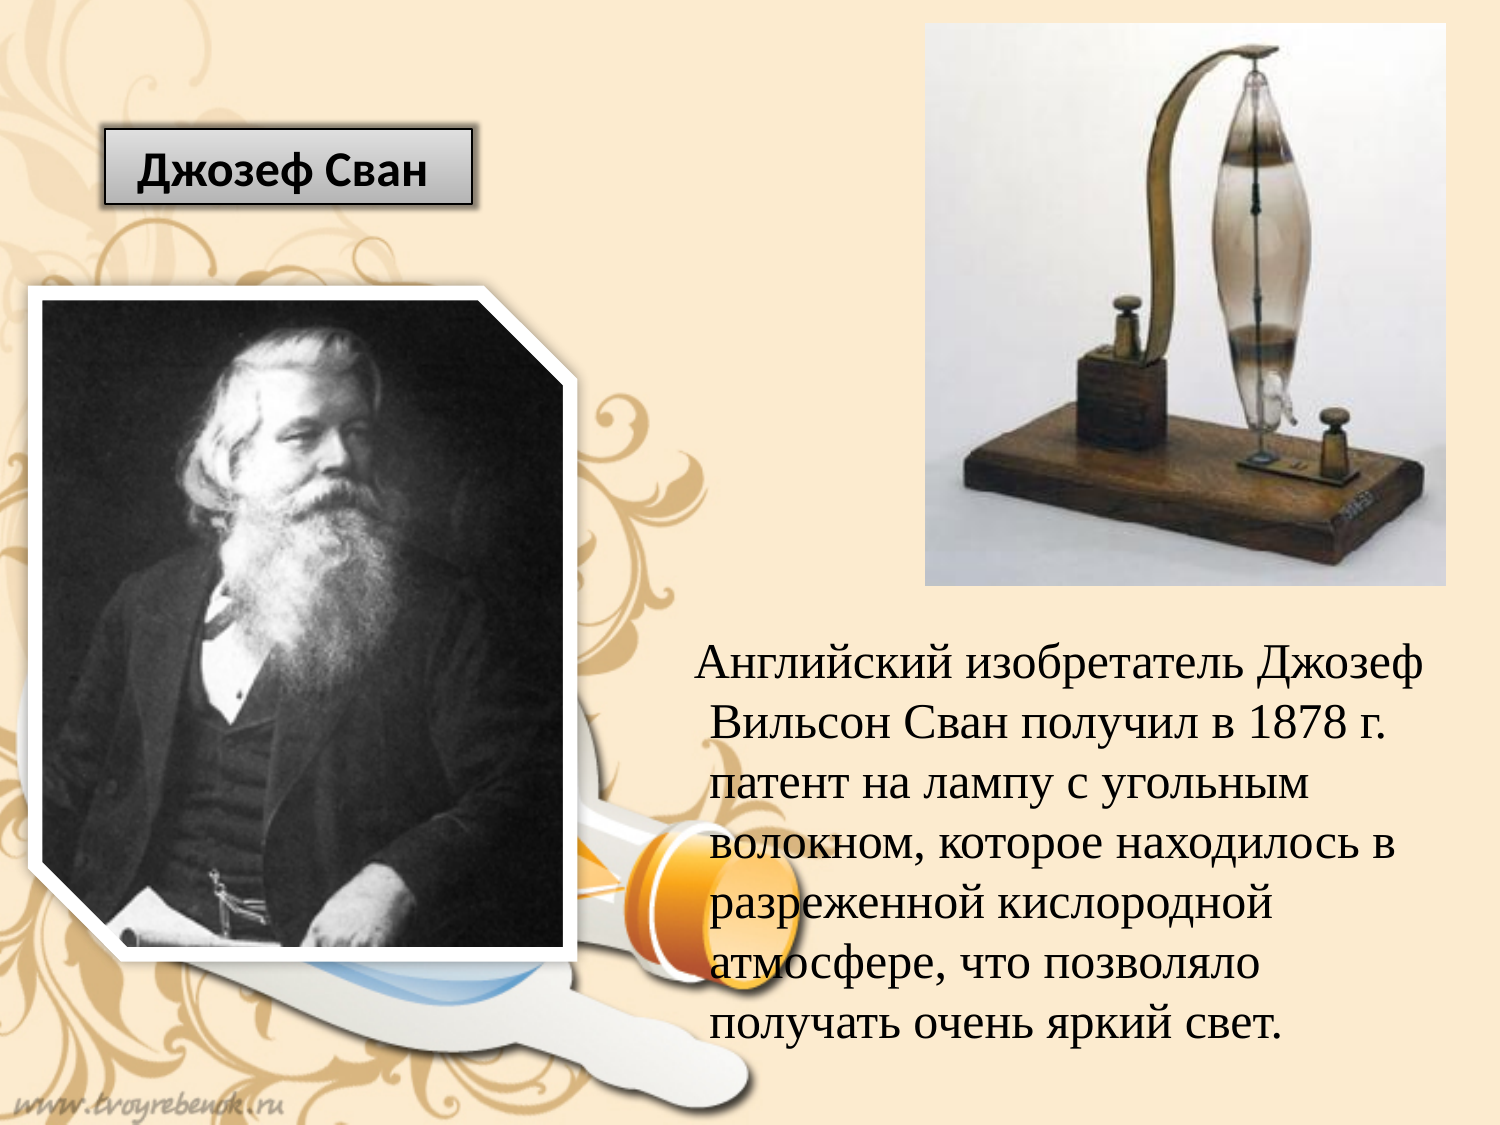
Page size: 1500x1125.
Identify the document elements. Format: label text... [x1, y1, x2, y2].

text_box Джозеф Сван [105, 128, 472, 204]
picture [0, 0, 1500, 1125]
text_box Английский изобретатель Джозеф Вильсон Сван получил в 1878 г. патент на лампу с угольным волокном, которое находилось в разреженной кислородной атмосфере, что позволяло получать очень яркий свет. [621, 621, 1467, 1057]
